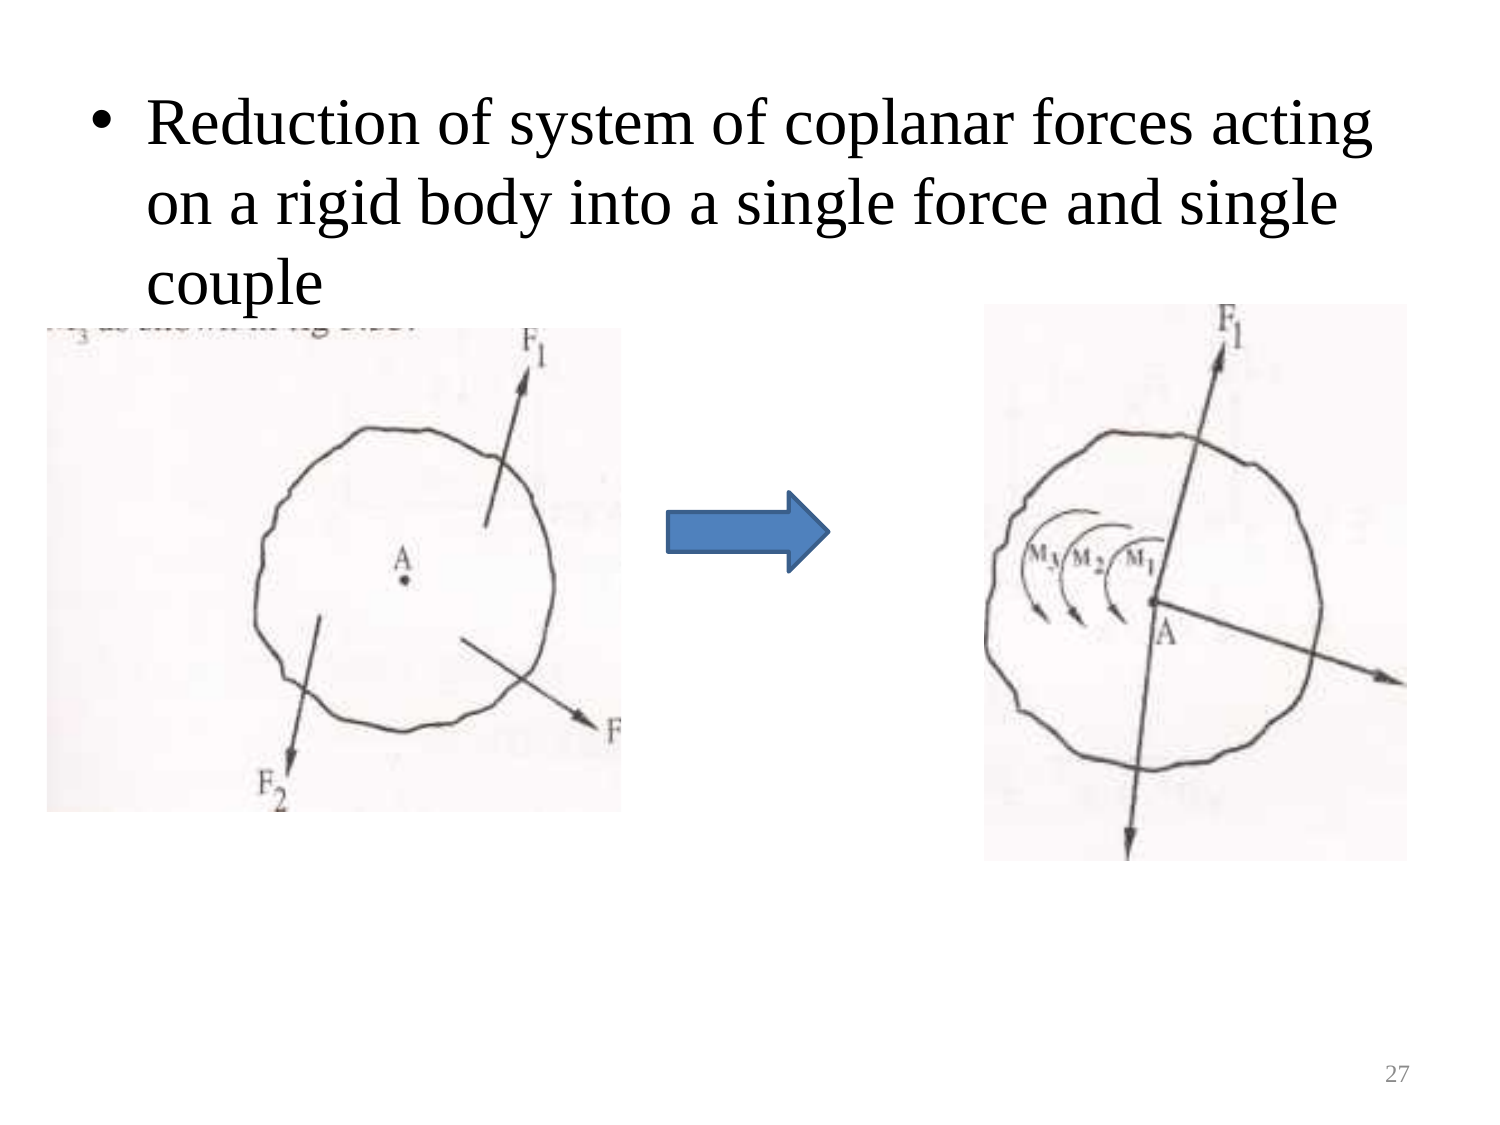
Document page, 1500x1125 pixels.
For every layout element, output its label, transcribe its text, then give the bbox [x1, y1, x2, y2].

picture [46, 327, 622, 812]
list Reduction of system of coplanar forces acting on a rigid body into a single force and single couple [75, 70, 1425, 1005]
text_box [665, 490, 831, 574]
slide_number 27 [1074, 1042, 1425, 1103]
picture [984, 304, 1407, 862]
